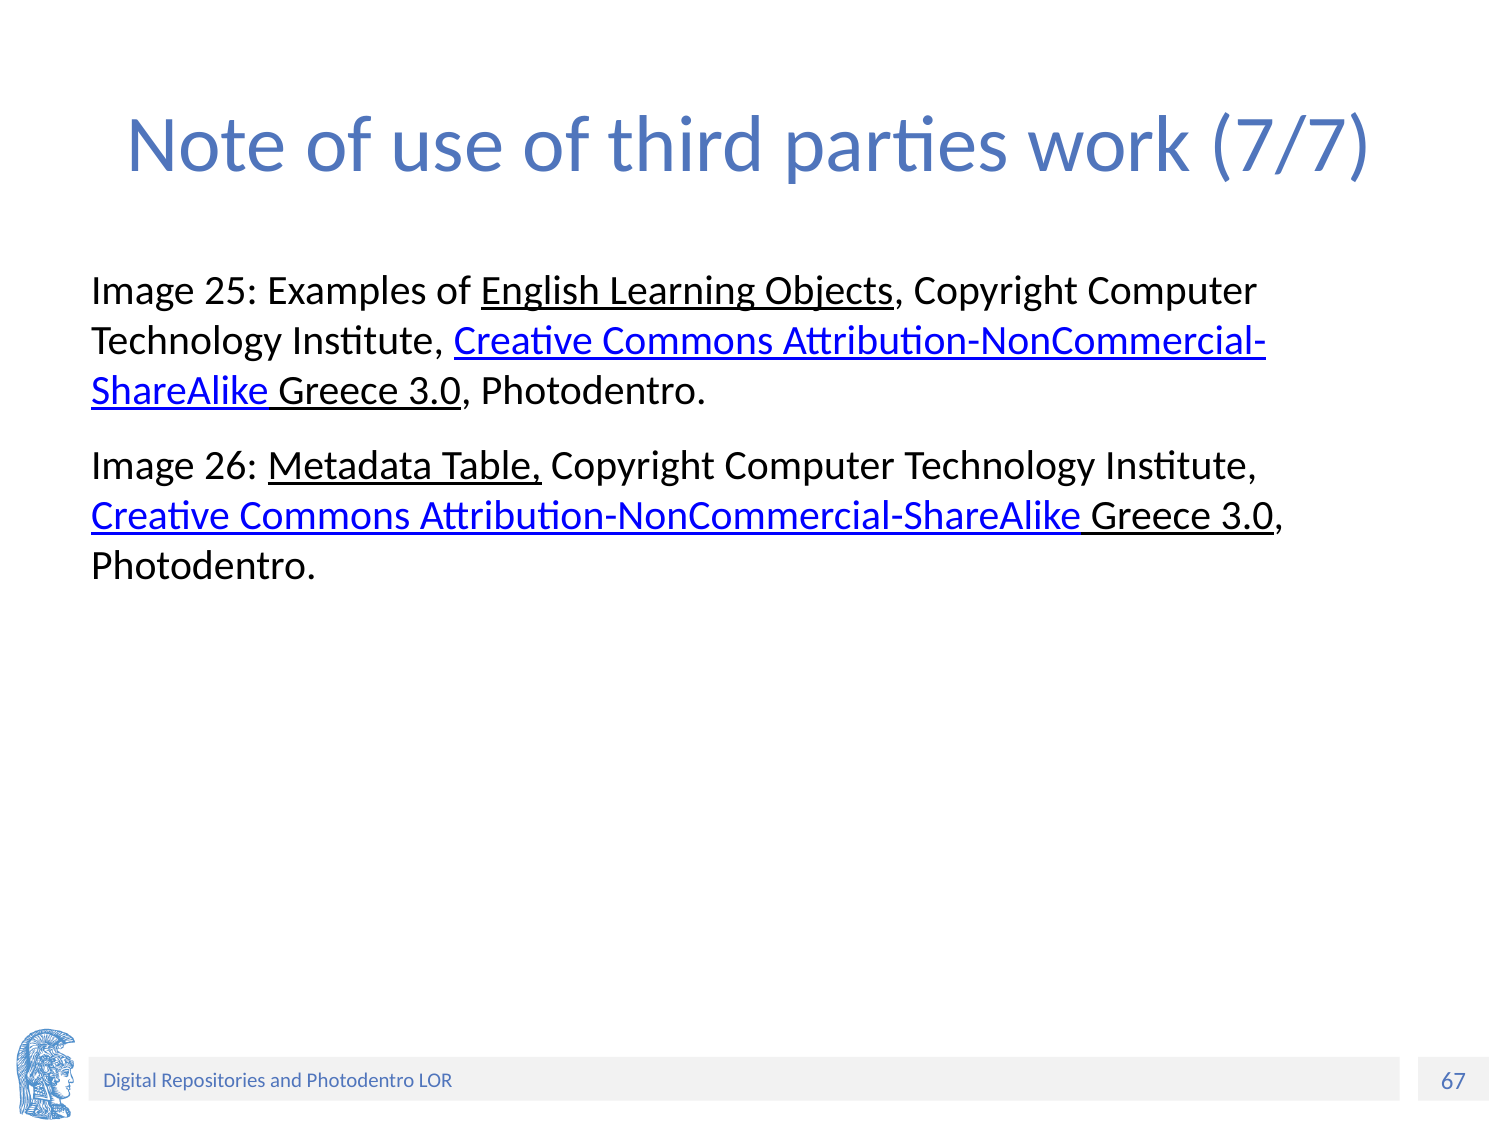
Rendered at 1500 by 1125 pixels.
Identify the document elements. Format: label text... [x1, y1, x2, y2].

title Note of use of third parties work (7/7) [75, 45, 1425, 233]
picture [9, 1025, 81, 1120]
list Image 25: Examples of English Learning Objects, Copyright Computer Technology Institute, Creative Commons Attribution-NonCommercial-ShareAlike Greece 3.0, Photodentro. Image 26: Metadata Table, Copyright Computer Technology Institute, Creative Commons Attribution-NonCommercial-ShareAlike Greece 3.0, Photodentro. [76, 255, 1427, 998]
